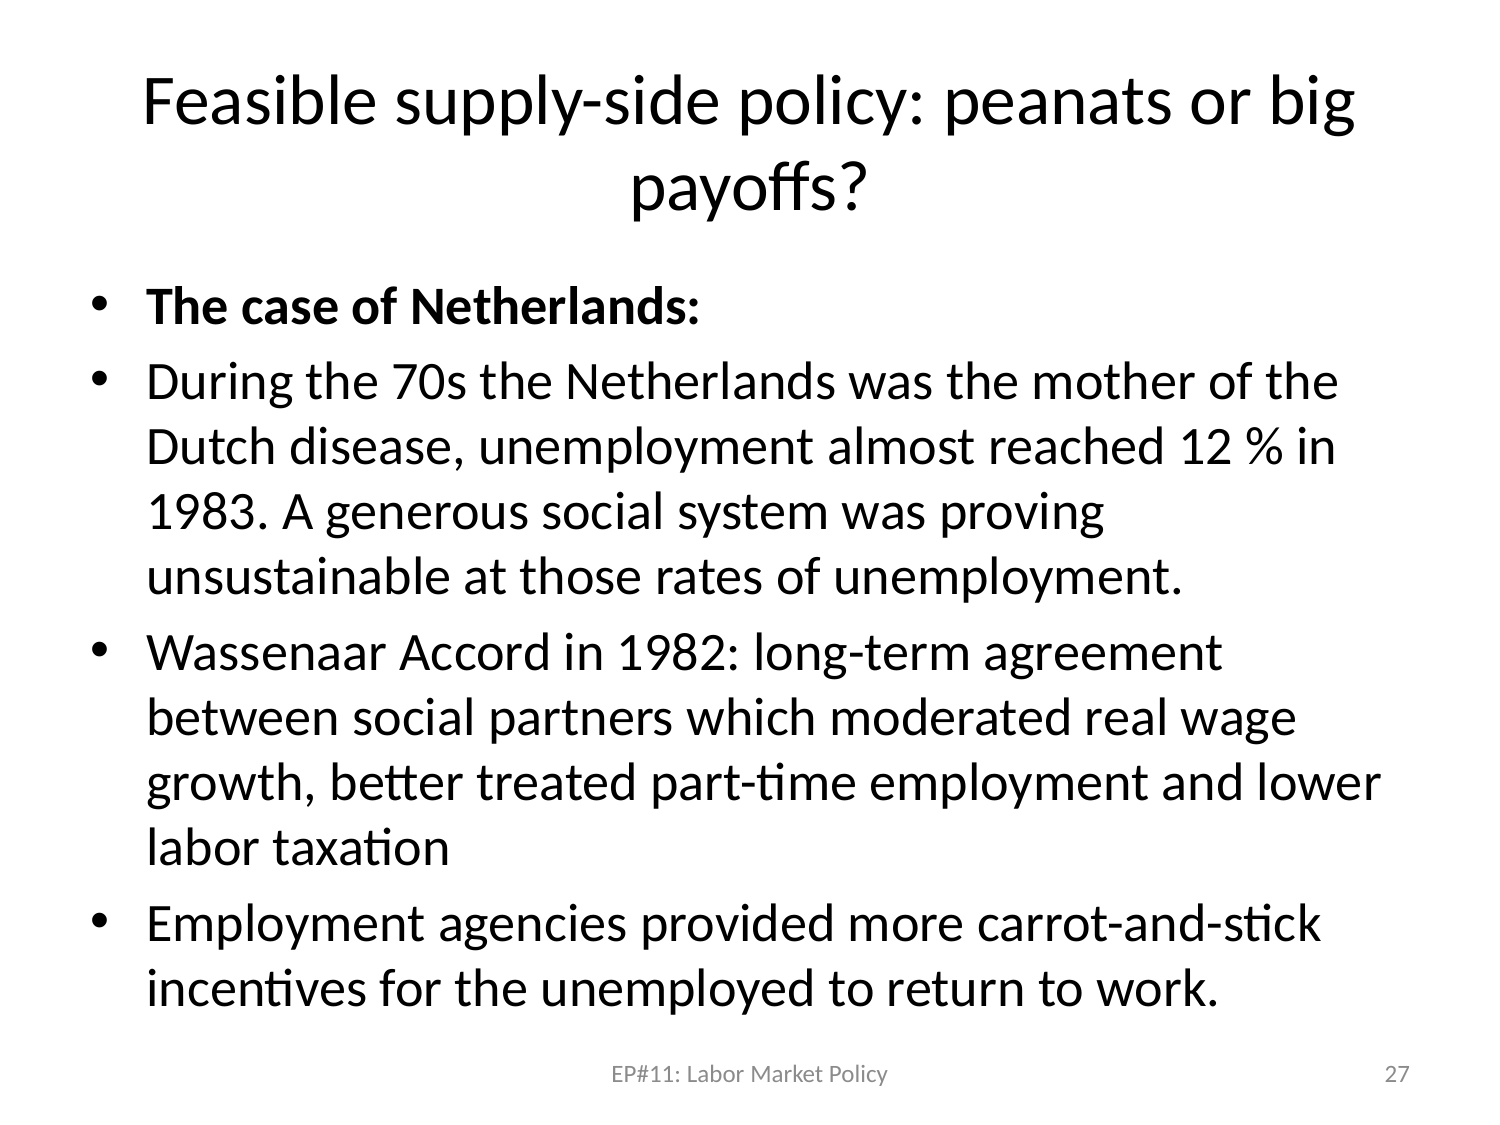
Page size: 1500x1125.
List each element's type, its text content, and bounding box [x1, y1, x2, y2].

footer EP#11: Labor Market Policy [512, 1042, 988, 1103]
title Feasible supply-side policy: peanats or big payoffs? [75, 45, 1425, 233]
list The case of Netherlands: During the 70s the Netherlands was the mother of the Dutch disease, unemployment almost reached 12 % in 1983. A generous social system was proving unsustainable at those rates of unemployment. Wassenaar Accord in 1982: long-term agreement between social partners which moderated real wage growth, better treated part-time employment and lower labor taxation Employment agencies provided more carrot-and-stick incentives for the unemployed to return to work. [75, 262, 1425, 1044]
slide_number 27 [1074, 1042, 1425, 1103]
